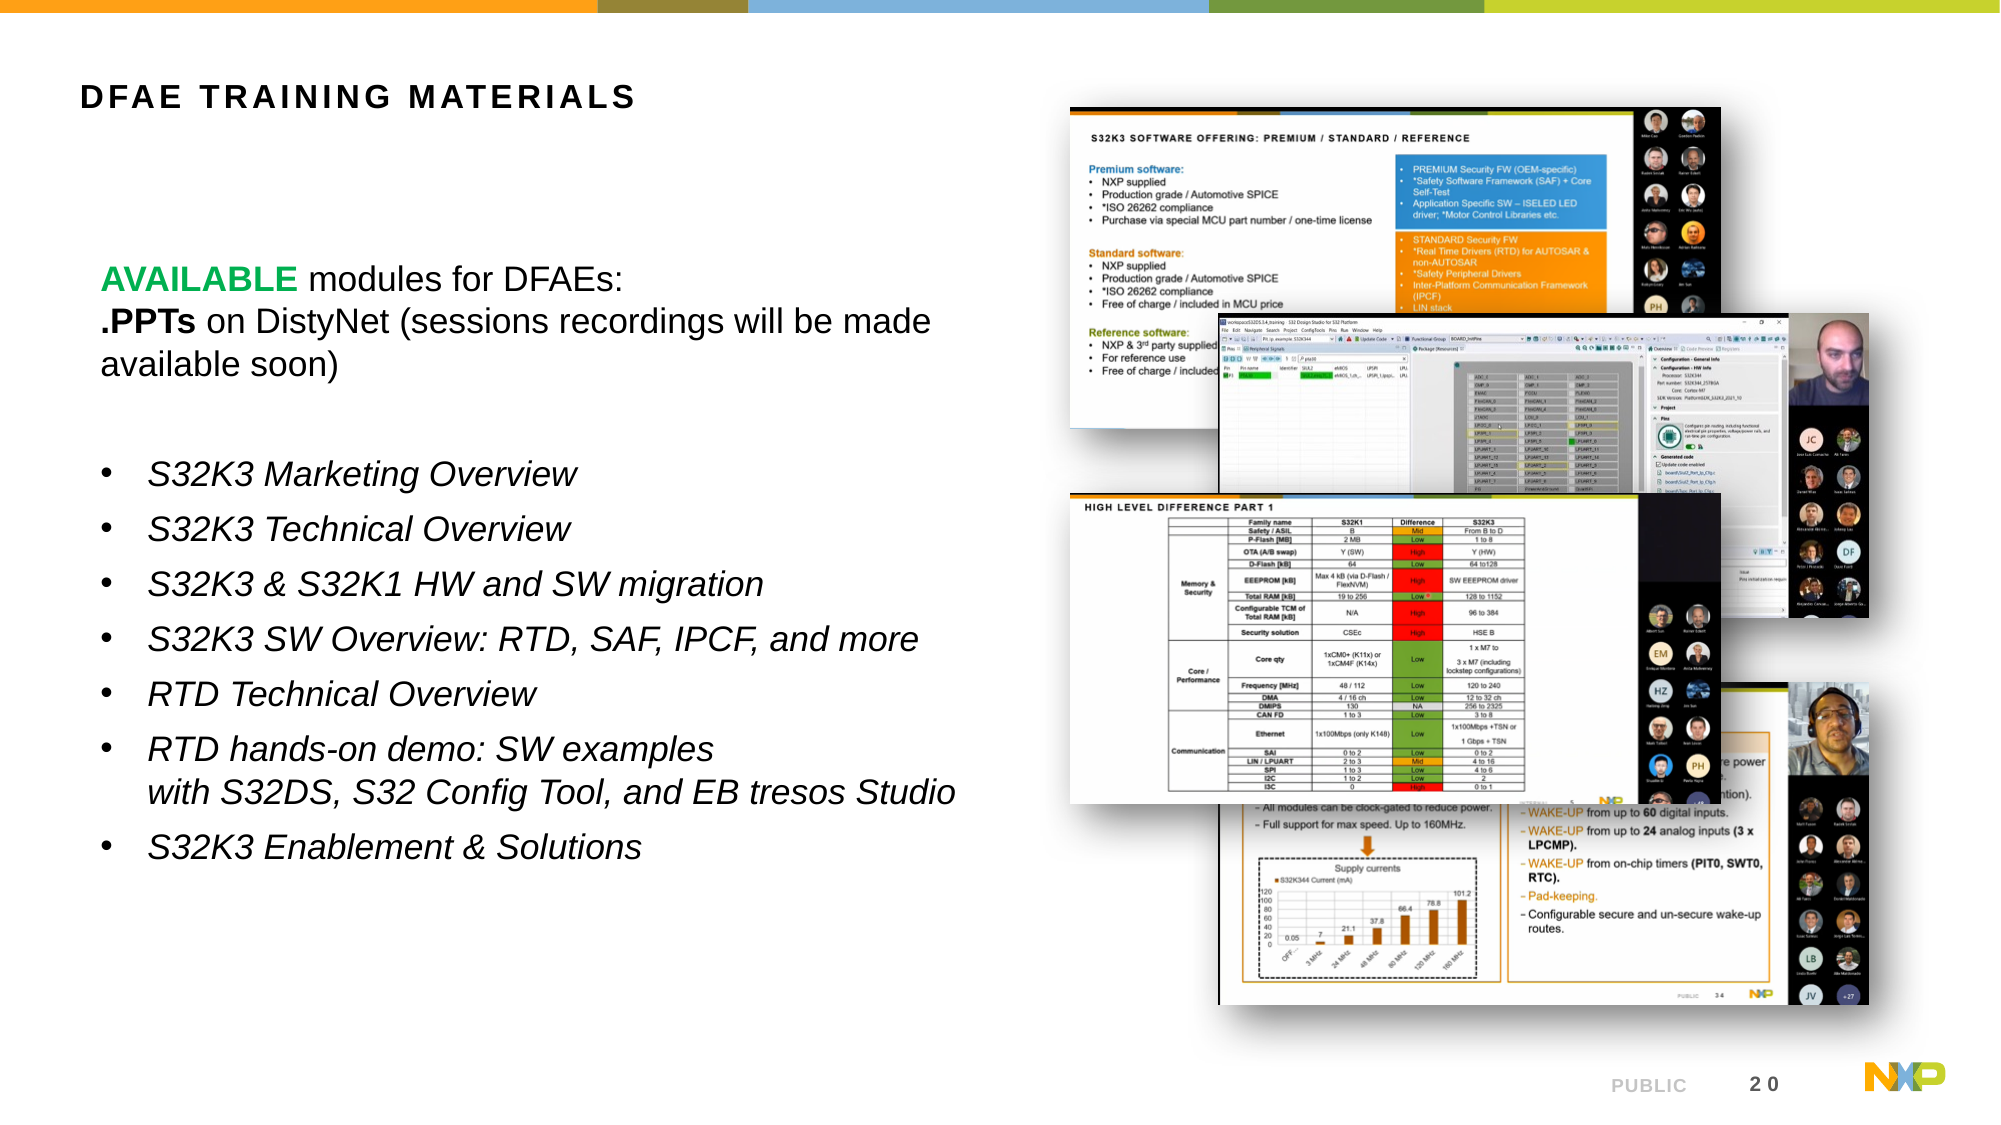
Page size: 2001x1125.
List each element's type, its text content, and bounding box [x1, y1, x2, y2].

text_box AVAILABLE modules for DFAEs: .PPTs on DistyNet (sessions recordings will be made available soon) S32K3 Marketing Overview S32K3 Technical Overview S32K3 & S32K1 HW and SW migration S32K3 SW Overview: RTD, SAF, IPCF, and more RTD Technical Overview RTD hands-on demo: SW examples with S32DS, S32 Config Tool, and EB tresos Studio S32K3 Enablement & Solutions [85, 248, 1050, 877]
title DFAE Training materials [64, 67, 1940, 176]
picture [1070, 107, 1869, 1006]
